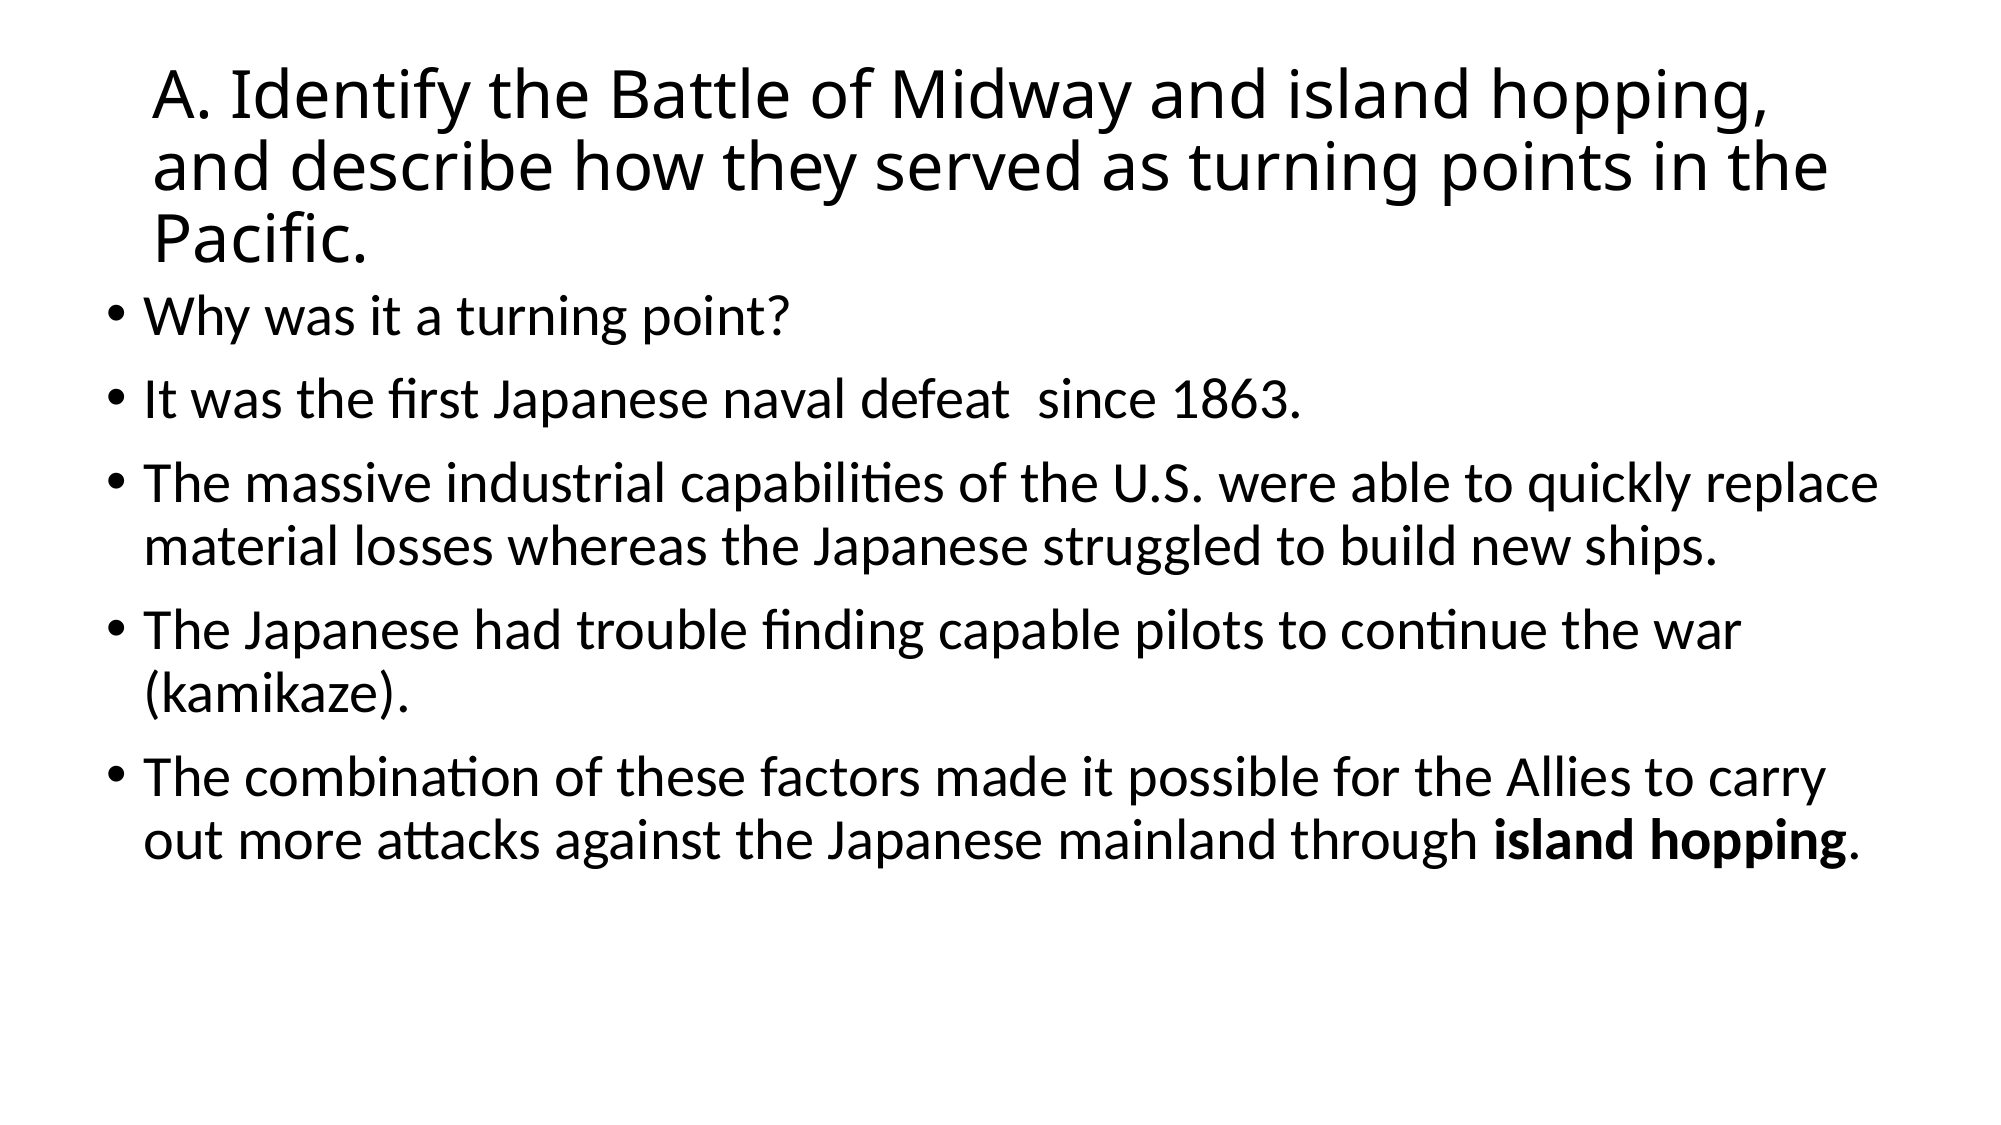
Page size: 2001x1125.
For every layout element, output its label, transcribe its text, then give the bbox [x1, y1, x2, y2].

list Why was it a turning point? It was the first Japanese naval defeat since 1863. The massive industrial capabilities of the U.S. were able to quickly replace material losses whereas the Japanese struggled to build new ships. The Japanese had trouble finding capable pilots to continue the war (kamikaze). The combination of these factors made it possible for the Allies to carry out more attacks against the Japanese mainland through island hopping. [90, 277, 1911, 1014]
title A. Identify the Battle of Midway and island hopping, and describe how they served as turning points in the Pacific. [137, 59, 1863, 277]
